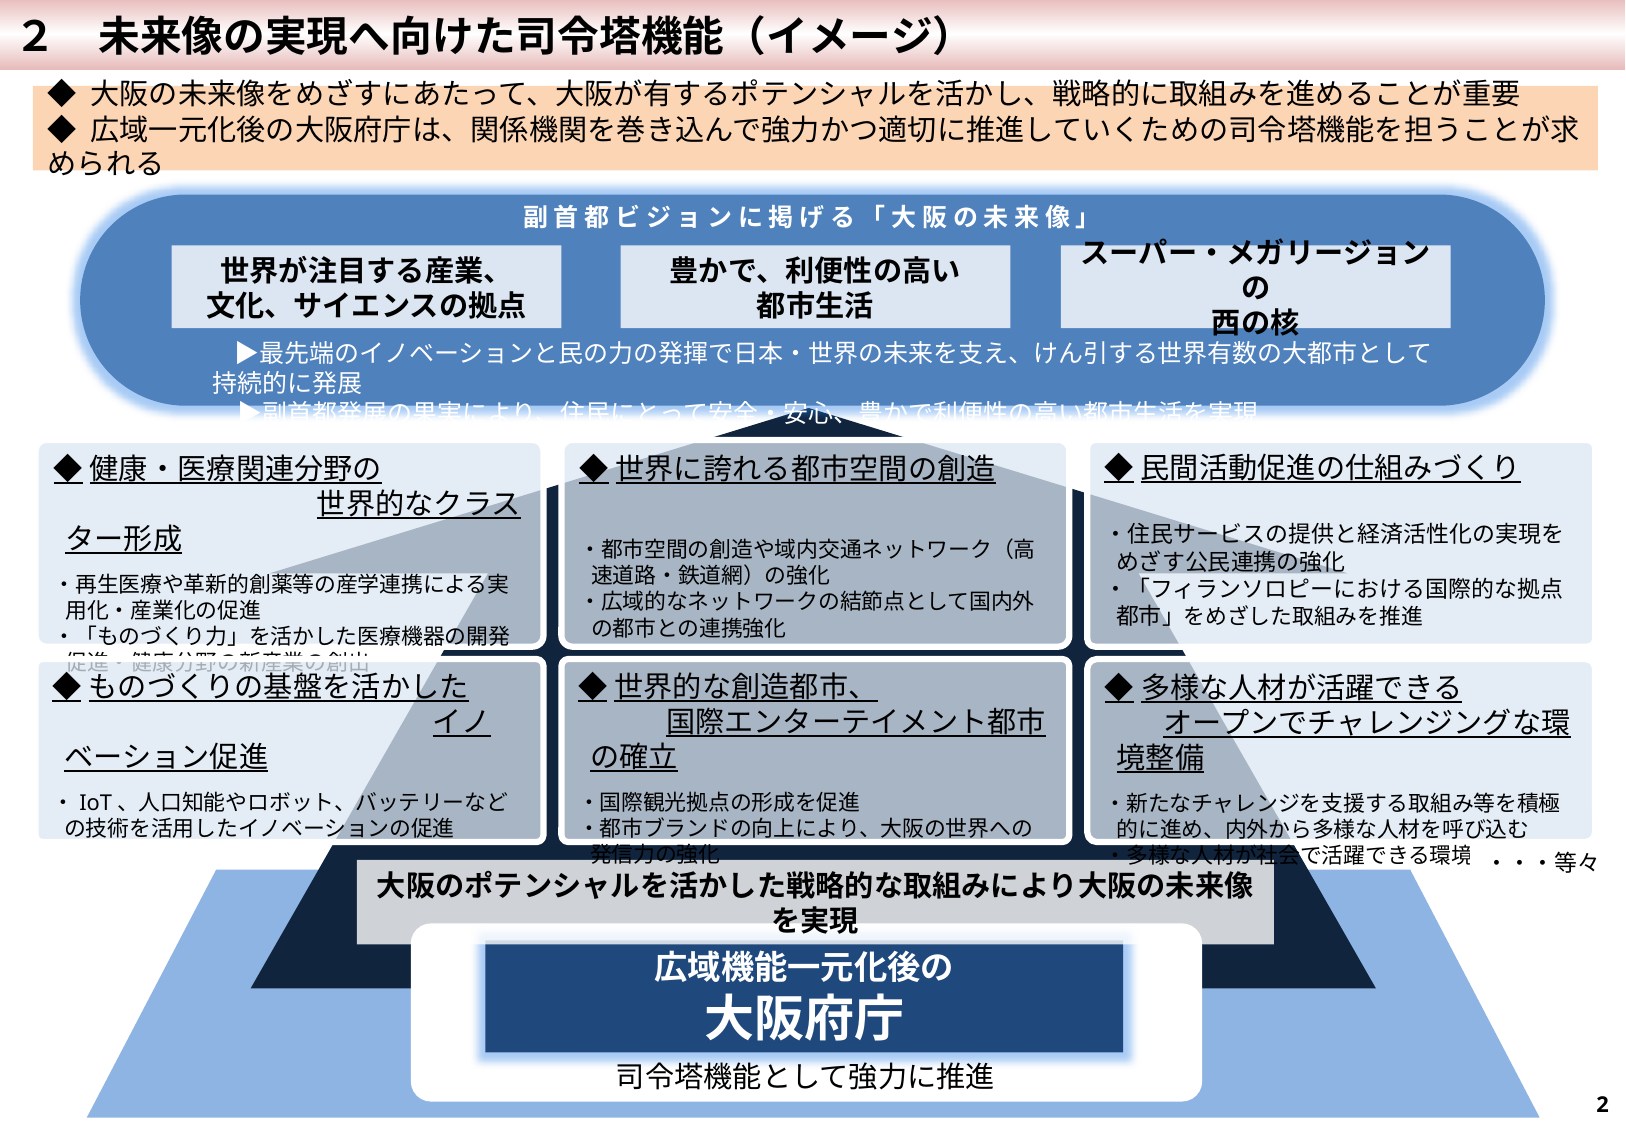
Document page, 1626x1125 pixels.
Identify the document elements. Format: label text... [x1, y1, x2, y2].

text_box スーパー・メガリージョンの 西の核 [1059, 243, 1453, 330]
text_box [84, 867, 1542, 1120]
text_box 2 [1552, 1083, 1624, 1125]
text_box 広域機能一元化後の 大阪府庁 [483, 945, 1125, 1055]
text_box ◆世界的な創造都市、 国際エンターテイメント都市の確立 ・国際観光拠点の形成を促進 ・都市ブランドの向上により、大阪の世界への発信力の強化 [559, 656, 1072, 845]
text_box 副 首 都 ビ ジ ョ ン に 掲 げ る 「 大 阪 の 未 来 像 」 [364, 194, 1261, 240]
text_box ◆世界に誇れる都市空間の創造 ・都市空間の創造や域内交通ネットワーク（高速道路・鉄道網）の強化 ・広域的なネットワークの結節点として国内外の都市との連携強化 [559, 437, 1072, 649]
text_box [248, 576, 1378, 991]
text_box [408, 945, 1205, 1104]
text_box ◆健康・医療関連分野の 世界的なクラスター形成 ・再生医療や革新的創薬等の産学連携による実用化・産業化の促進 ・「ものづくり力」を活かした医療機器の開発促進・健康分野の新産業の創出 [33, 437, 546, 649]
text_box ◆ものづくりの基盤を活かした イノベーション促進 ・IoT、人口知能やロボット、バッテリーなどの技術を活用したイノベーションの促進 [33, 656, 546, 845]
text_box ◆民間活動促進の仕組みづくり ・住民サービスの提供と経済活性化の実現をめざす公民連携の強化 ・「フィランソロピーにおける国際的な拠点都市」をめざした取組みを推進 [1085, 437, 1598, 649]
text_box 大阪のポテンシャルを活かした戦略的な取組みにより大阪の未来像を実現 [356, 859, 1274, 945]
text_box ◆多様な人材が活躍できる オープンでチャレンジングな環境整備 ・新たなチャレンジを支援する取組み等を積極的に進め、内外から多様な人材を呼び込む ・多様な人材が社会で活躍できる環境づくり [1085, 656, 1598, 845]
text_box [546, 482, 559, 576]
text_box ２ 未来像の実現へ向けた司令塔機能（イメージ） [0, 0, 1625, 72]
text_box [78, 192, 1547, 408]
text_box 豊かで、利便性の高い 都市生活 [618, 243, 1012, 330]
text_box ◆ 大阪の未来像をめざすにあたって、大阪が有するポテンシャルを活かし、戦略的に取組みを進めることが重要 ◆ 広域一元化後の大阪府庁は、関係機関を巻き込んで強力かつ適切に推進していくための司令塔機能を担うことが求められる [31, 84, 1600, 173]
text_box 世界が注目する産業、 文化、サイエンスの拠点 [170, 243, 564, 330]
text_box ・・・等々 [1468, 838, 1618, 886]
text_box 司令塔機能として強力に推進 [523, 1051, 1088, 1101]
text_box [1072, 486, 1085, 576]
text_box ▶最先端のイノベーションと民の力の発揮で日本・世界の未来を支え、けん引する世界有数の大都市として持続的に発展 ▶副首都発展の果実により、住民にとって安全・安心、豊かで利便性の高い都市生活を実現 [197, 330, 1450, 435]
